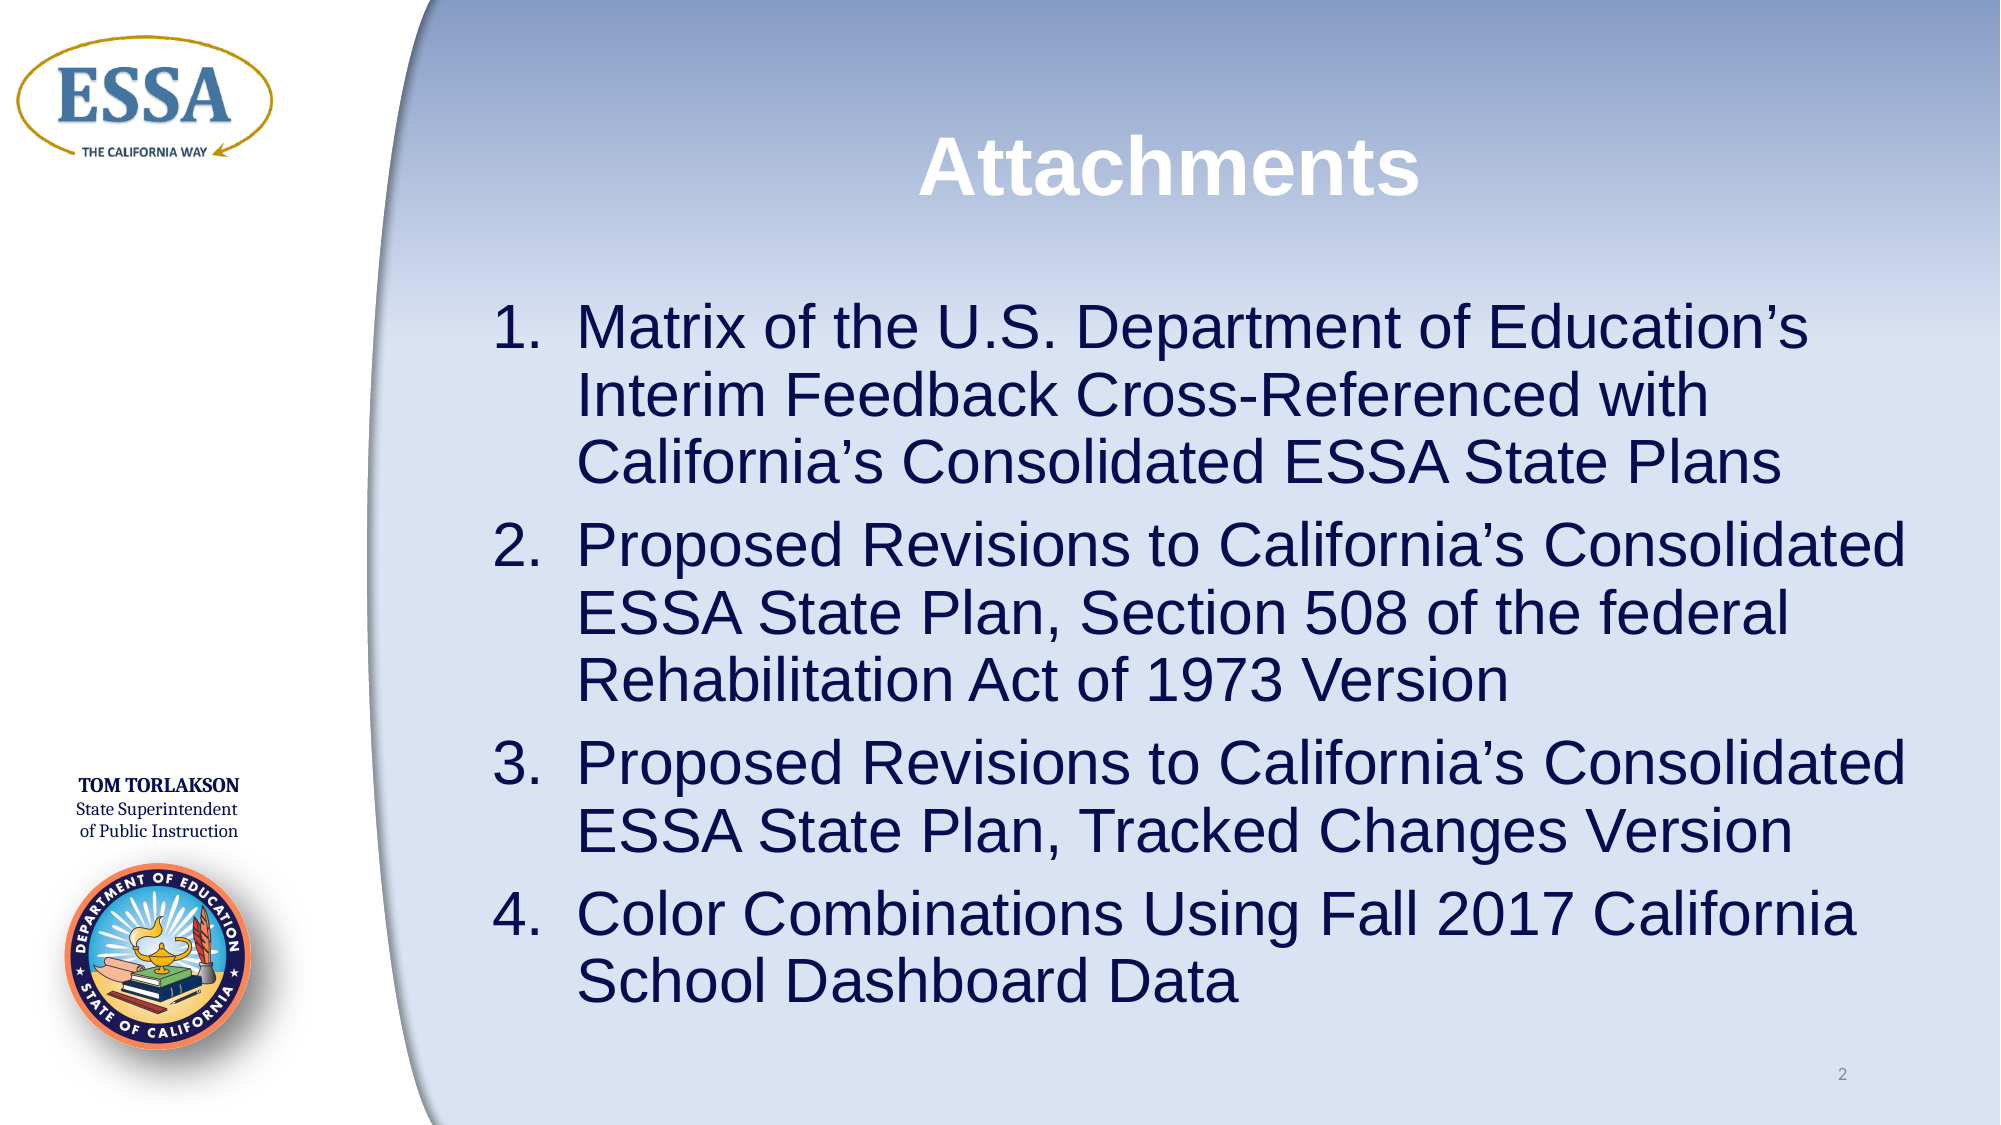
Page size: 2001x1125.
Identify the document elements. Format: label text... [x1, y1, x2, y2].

slide_number 2 [1412, 1042, 1863, 1103]
list Matrix of the U.S. Department of Education’s Interim Feedback Cross-Referenced with California’s Consolidated ESSA State Plans Proposed Revisions to California’s Consolidated ESSA State Plan, Section 508 of the federal Rehabilitation Act of 1973 Version Proposed Revisions to California’s Consolidated ESSA State Plan, Tracked Changes Version Color Combinations Using Fall 2017 California School Dashboard Data [477, 287, 1932, 1001]
picture [16, 35, 273, 170]
title Attachments [477, 59, 1863, 278]
picture [64, 863, 251, 1050]
